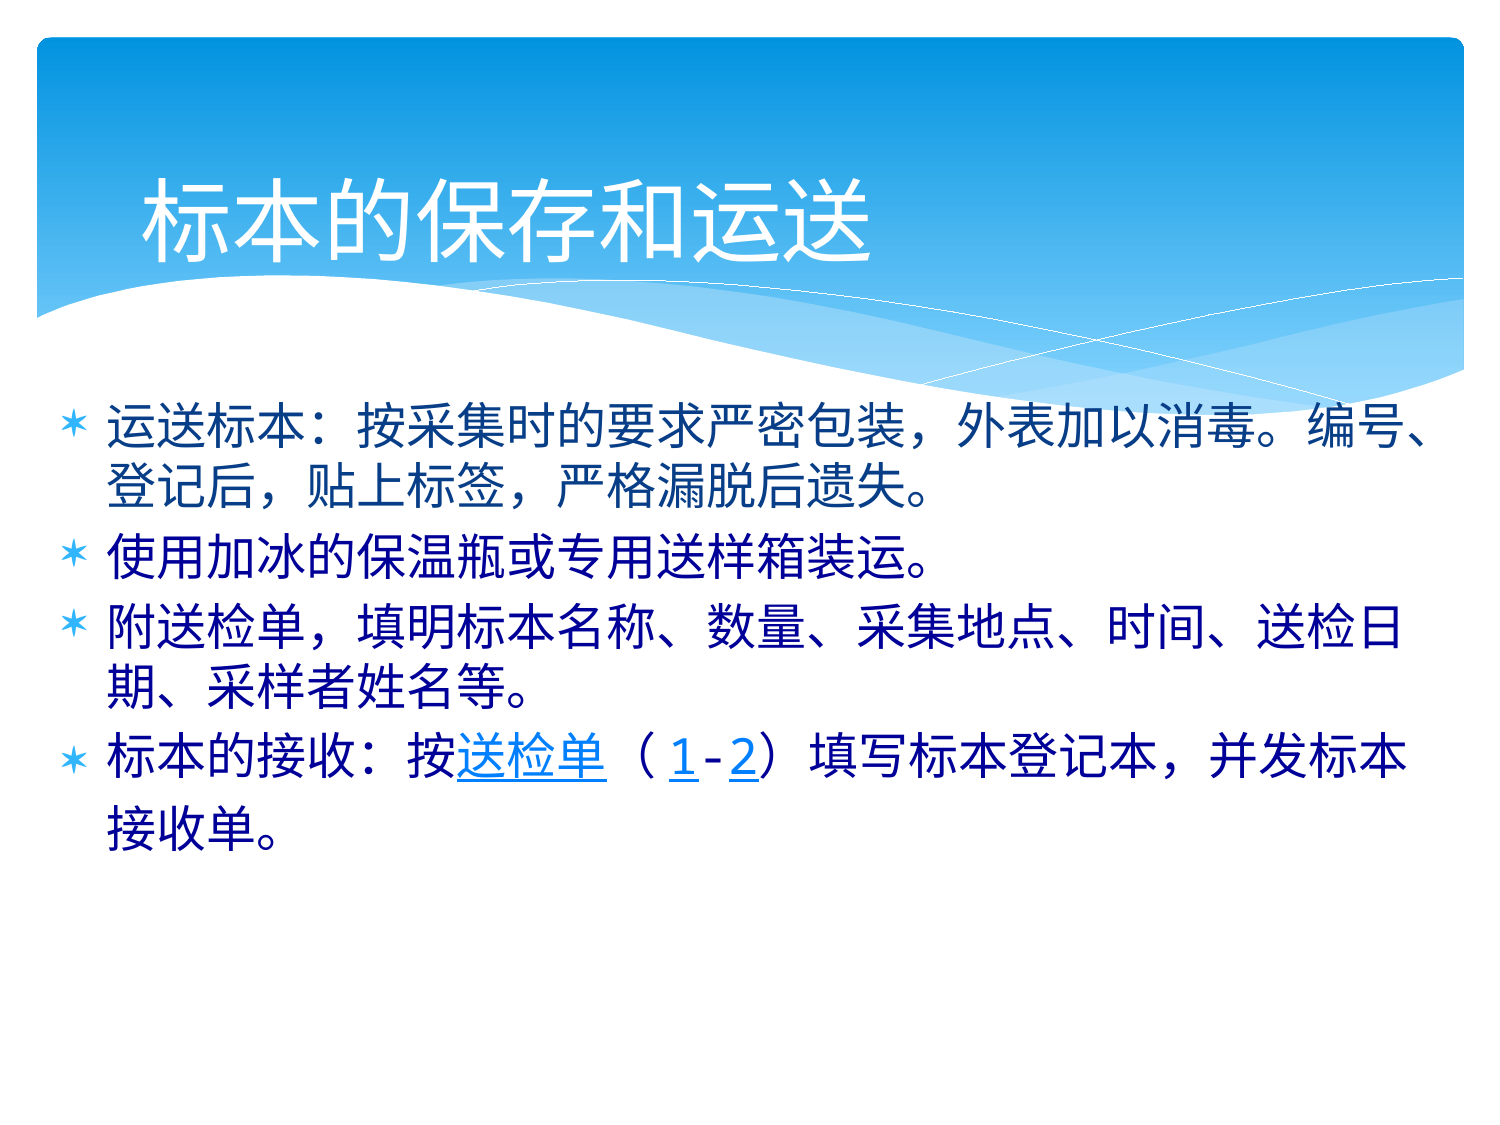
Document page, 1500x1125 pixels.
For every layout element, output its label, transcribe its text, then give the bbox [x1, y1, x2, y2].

list 运送标本：按采集时的要求严密包装，外表加以消毒。编号、登记后，贴上标签，严格漏脱后遗失。 使用加冰的保温瓶或专用送样箱装运。 附送检单，填明标本名称、数量、采集地点、时间、送检日期、采样者姓名等。 标本的接收：按送检单（1-2）填写标本登记本，并发标本接收单。 [46, 387, 1466, 999]
title 标本的保存和运送 [124, 124, 1426, 313]
